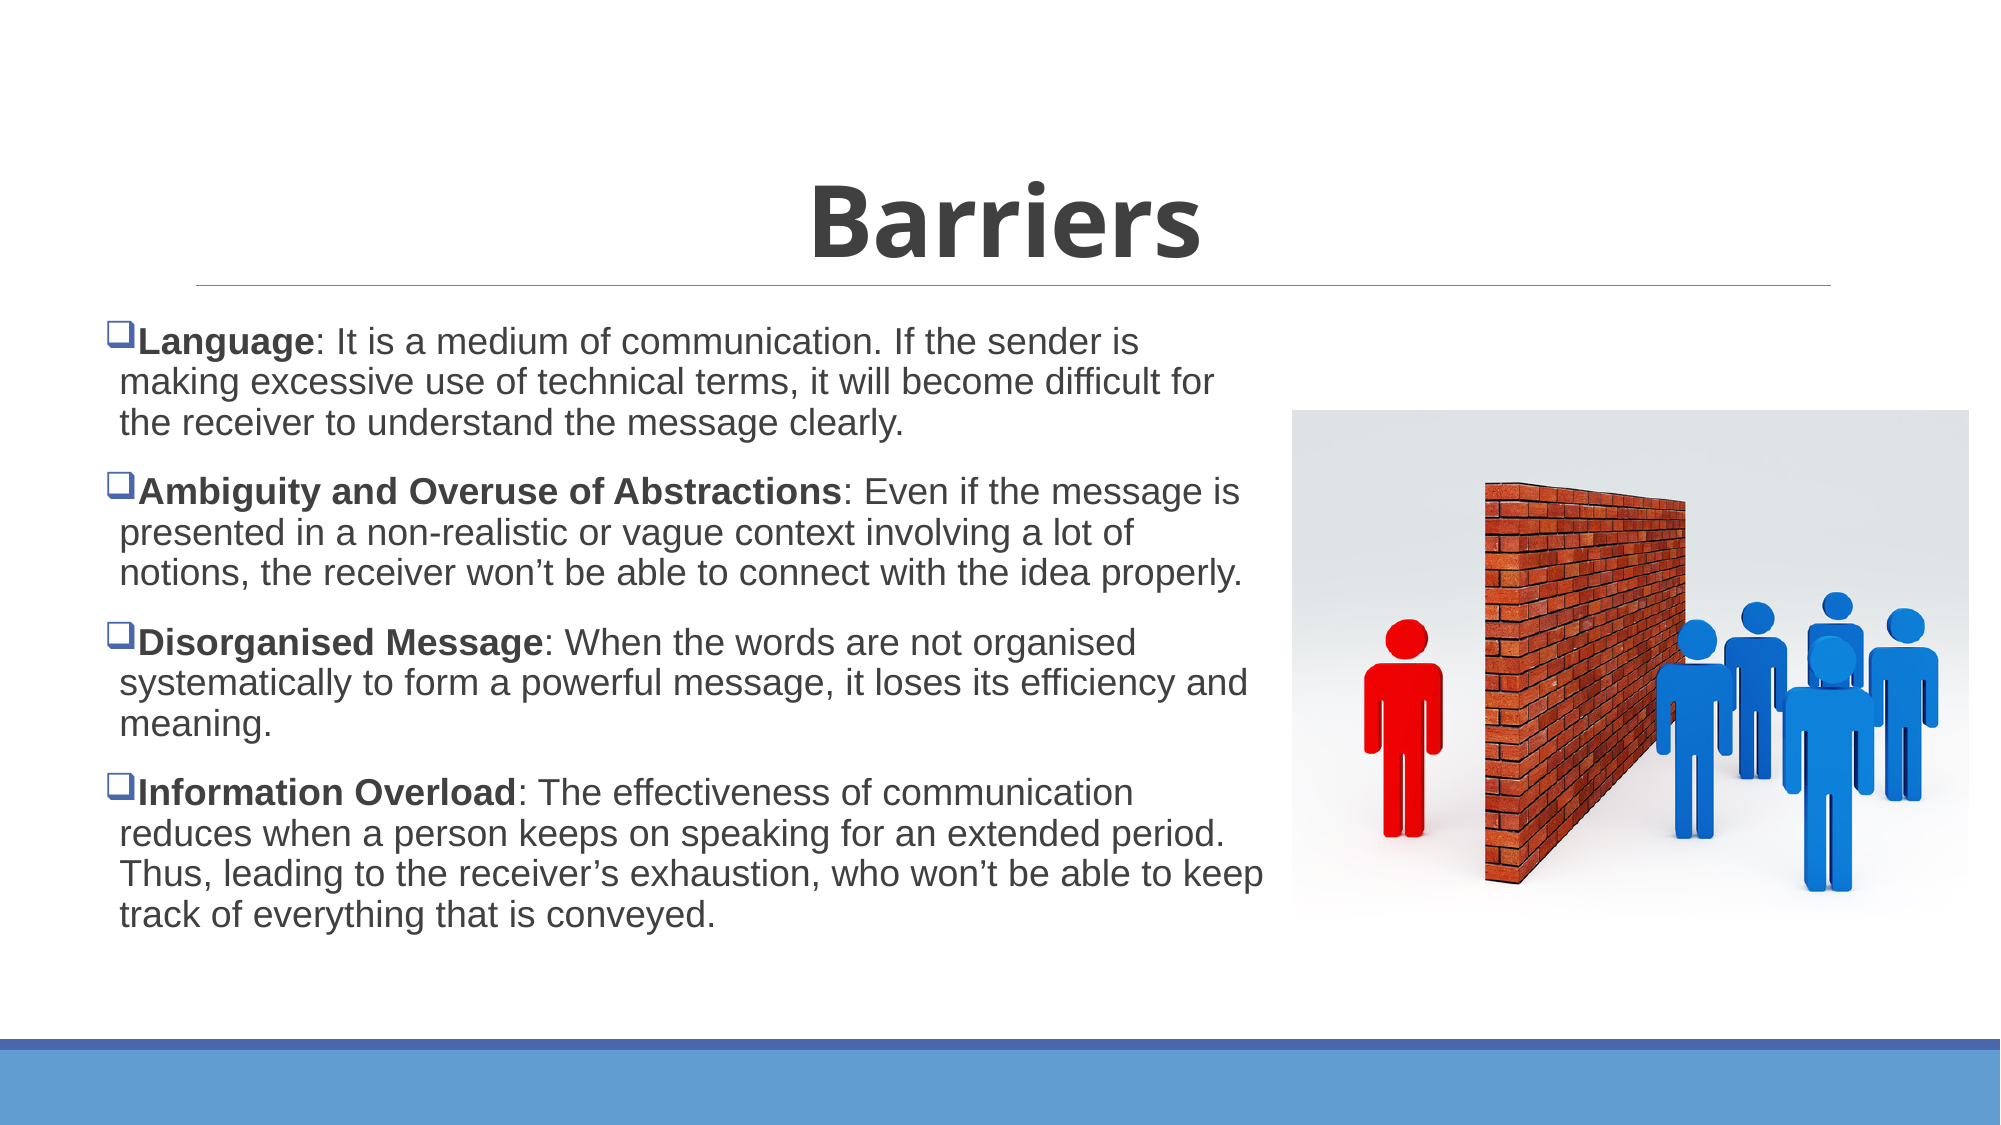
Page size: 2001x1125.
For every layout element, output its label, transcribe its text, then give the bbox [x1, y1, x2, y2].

title Barriers [180, 47, 1830, 285]
list Language: It is a medium of communication. If the sender is making excessive use of technical terms, it will become difficult for the receiver to understand the message clearly. Ambiguity and Overuse of Abstractions: Even if the message is presented in a non-realistic or vague context involving a lot of notions, the receiver won’t be able to connect with the idea properly. Disorganised Message: When the words are not organised systematically to form a powerful message, it loses its efficiency and meaning. Information Overload: The effectiveness of communication reduces when a person keeps on speaking for an extended period. Thus, leading to the receiver’s exhaustion, who won’t be able to keep track of everything that is conveyed. [104, 314, 1270, 1015]
picture [1291, 410, 1969, 919]
